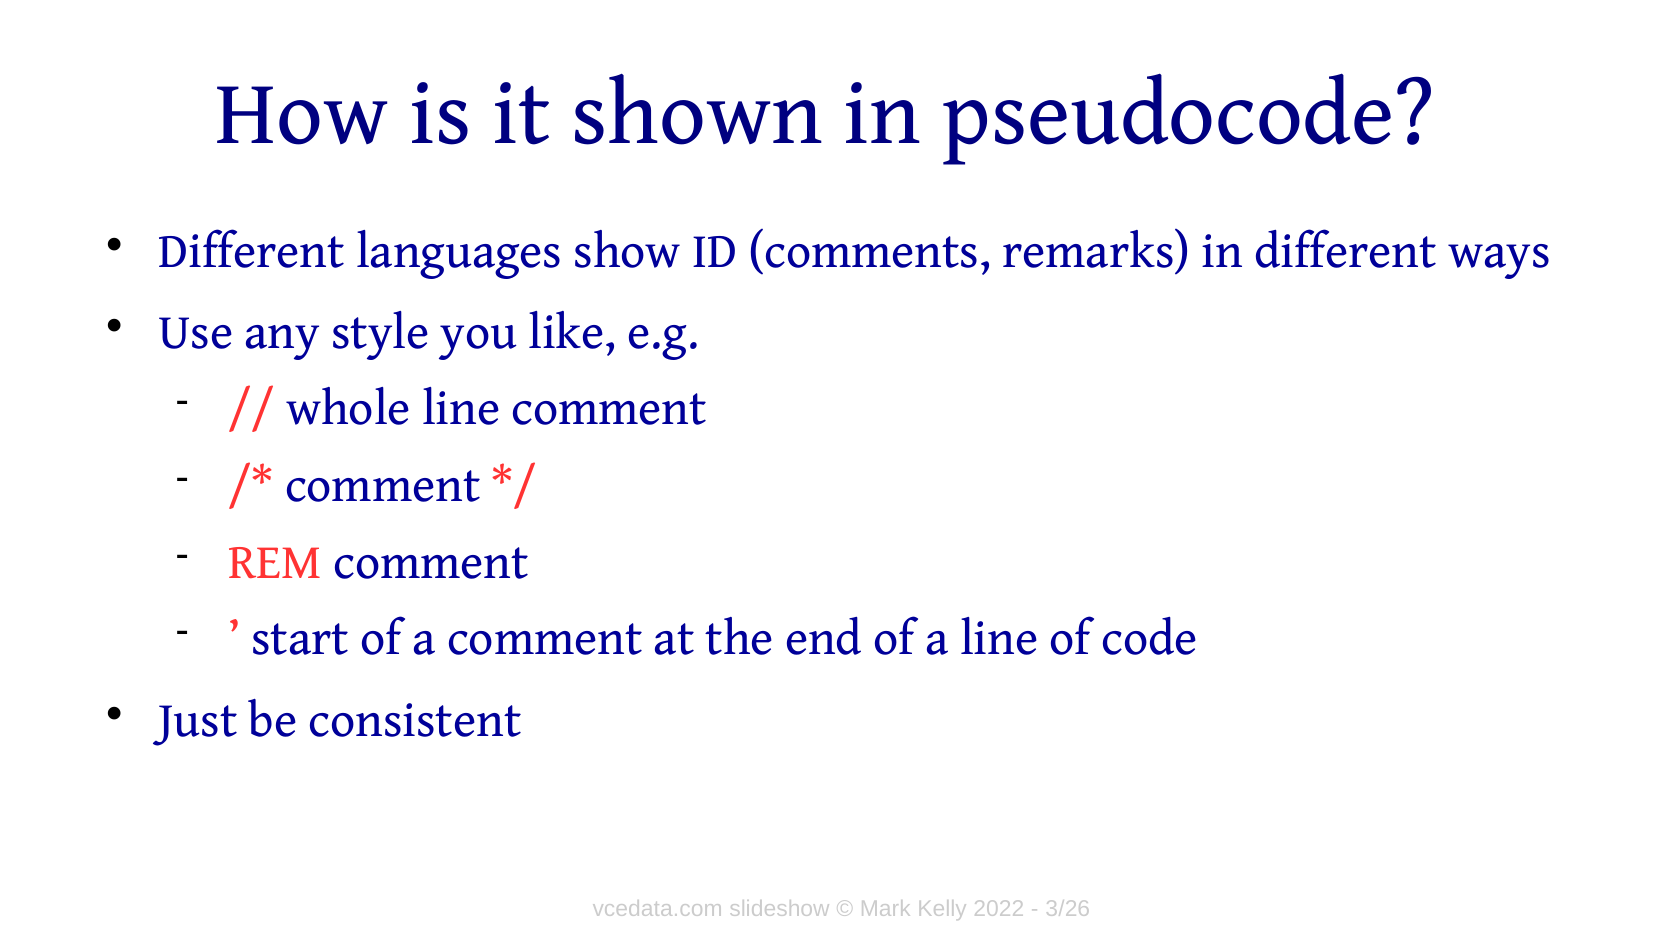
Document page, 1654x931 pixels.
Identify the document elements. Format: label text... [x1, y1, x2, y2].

list Different languages show ID (comments, remarks) in different ways Use any style you like, e.g. // whole line comment /* comment */ REM comment ’ start of a comment at the end of a line of code Just be consistent [88, 217, 1577, 798]
title How is it shown in pseudocode? [82, 29, 1571, 185]
text_box vcedata.com slideshow © Mark Kelly 2022 - 3/26 [354, 885, 1329, 930]
